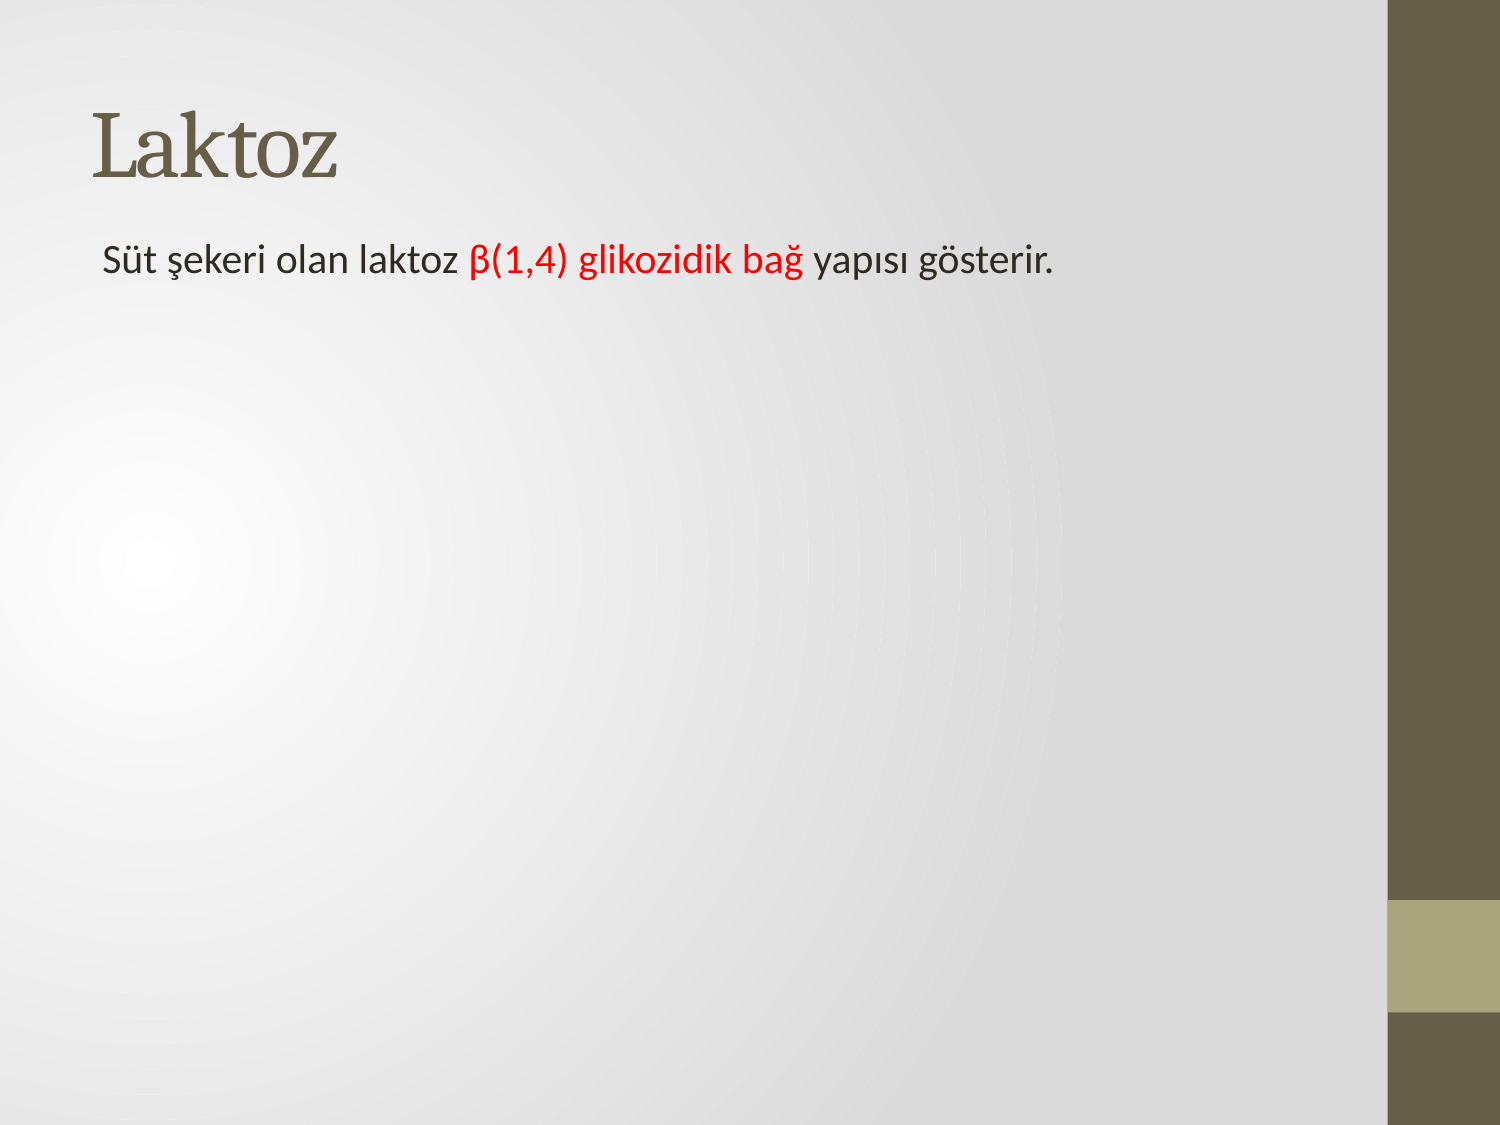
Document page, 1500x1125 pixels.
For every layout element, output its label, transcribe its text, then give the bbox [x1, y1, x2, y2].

title Laktoz [75, 45, 1325, 233]
text_box Süt şekeri olan laktoz β(1,4) glikozidik bağ yapısı gösterir. [87, 224, 1113, 340]
